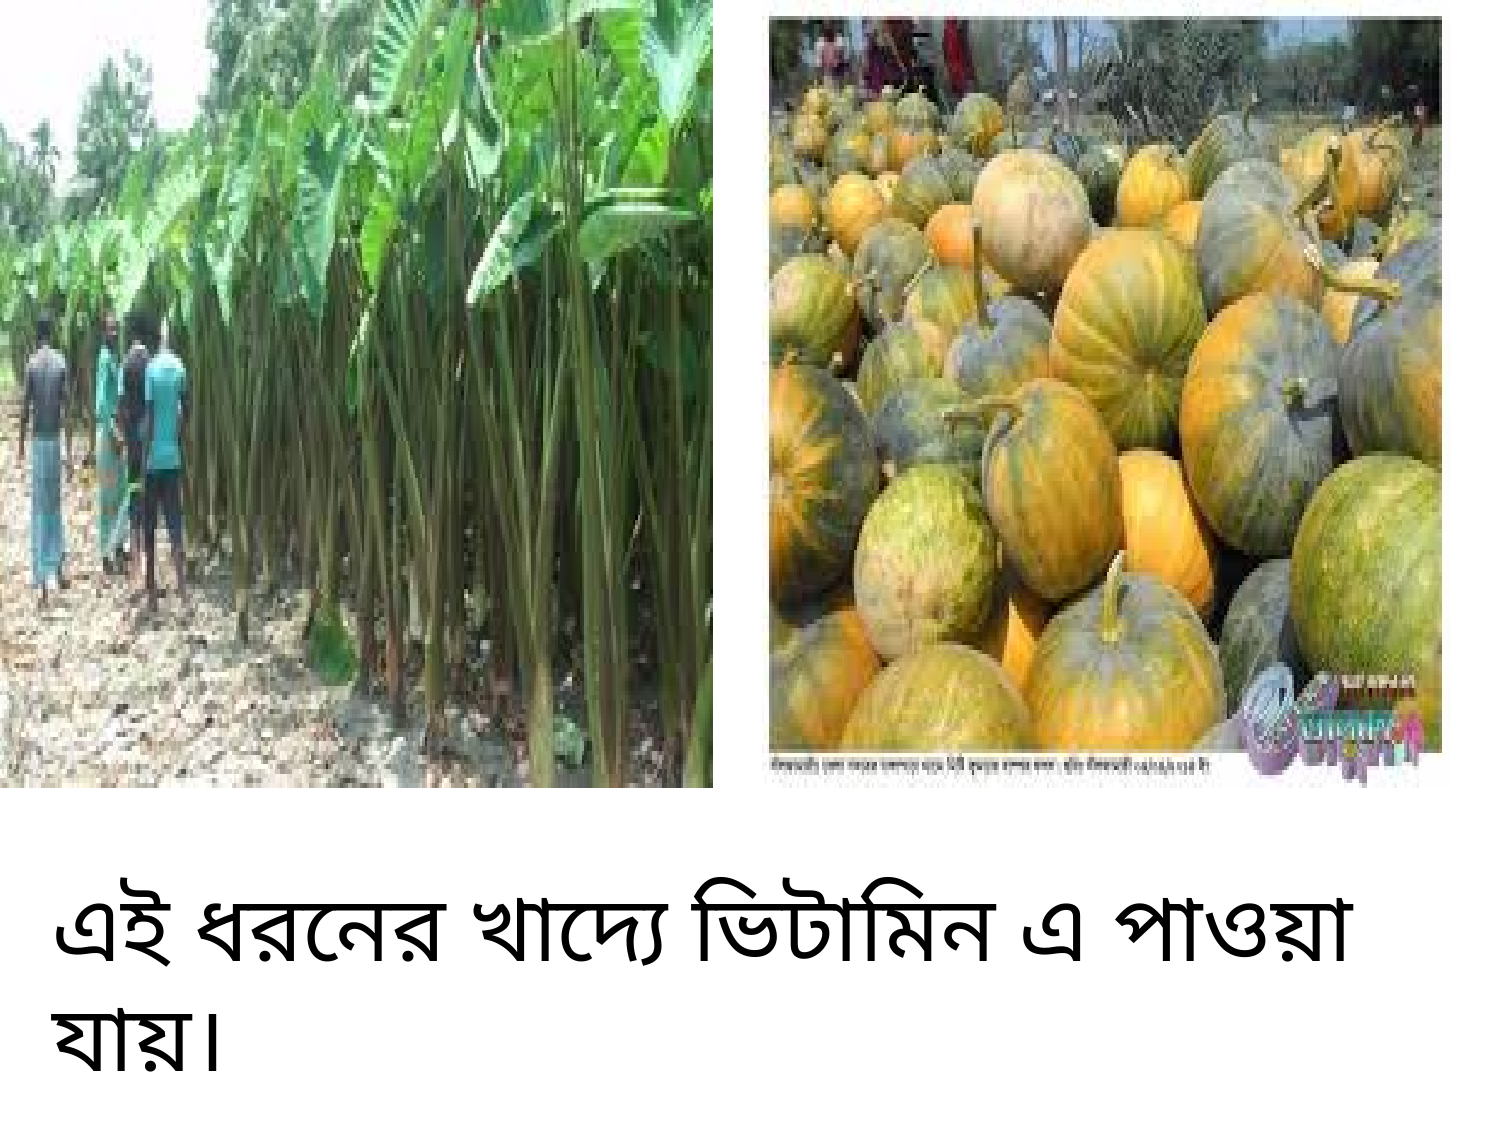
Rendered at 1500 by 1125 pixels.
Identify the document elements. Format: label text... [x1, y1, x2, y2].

picture [762, 0, 1451, 788]
text_box এই ধরনের খাদ্যে ভিটামিন এ পাওয়া যায়। [37, 862, 1450, 1098]
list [0, 0, 713, 788]
